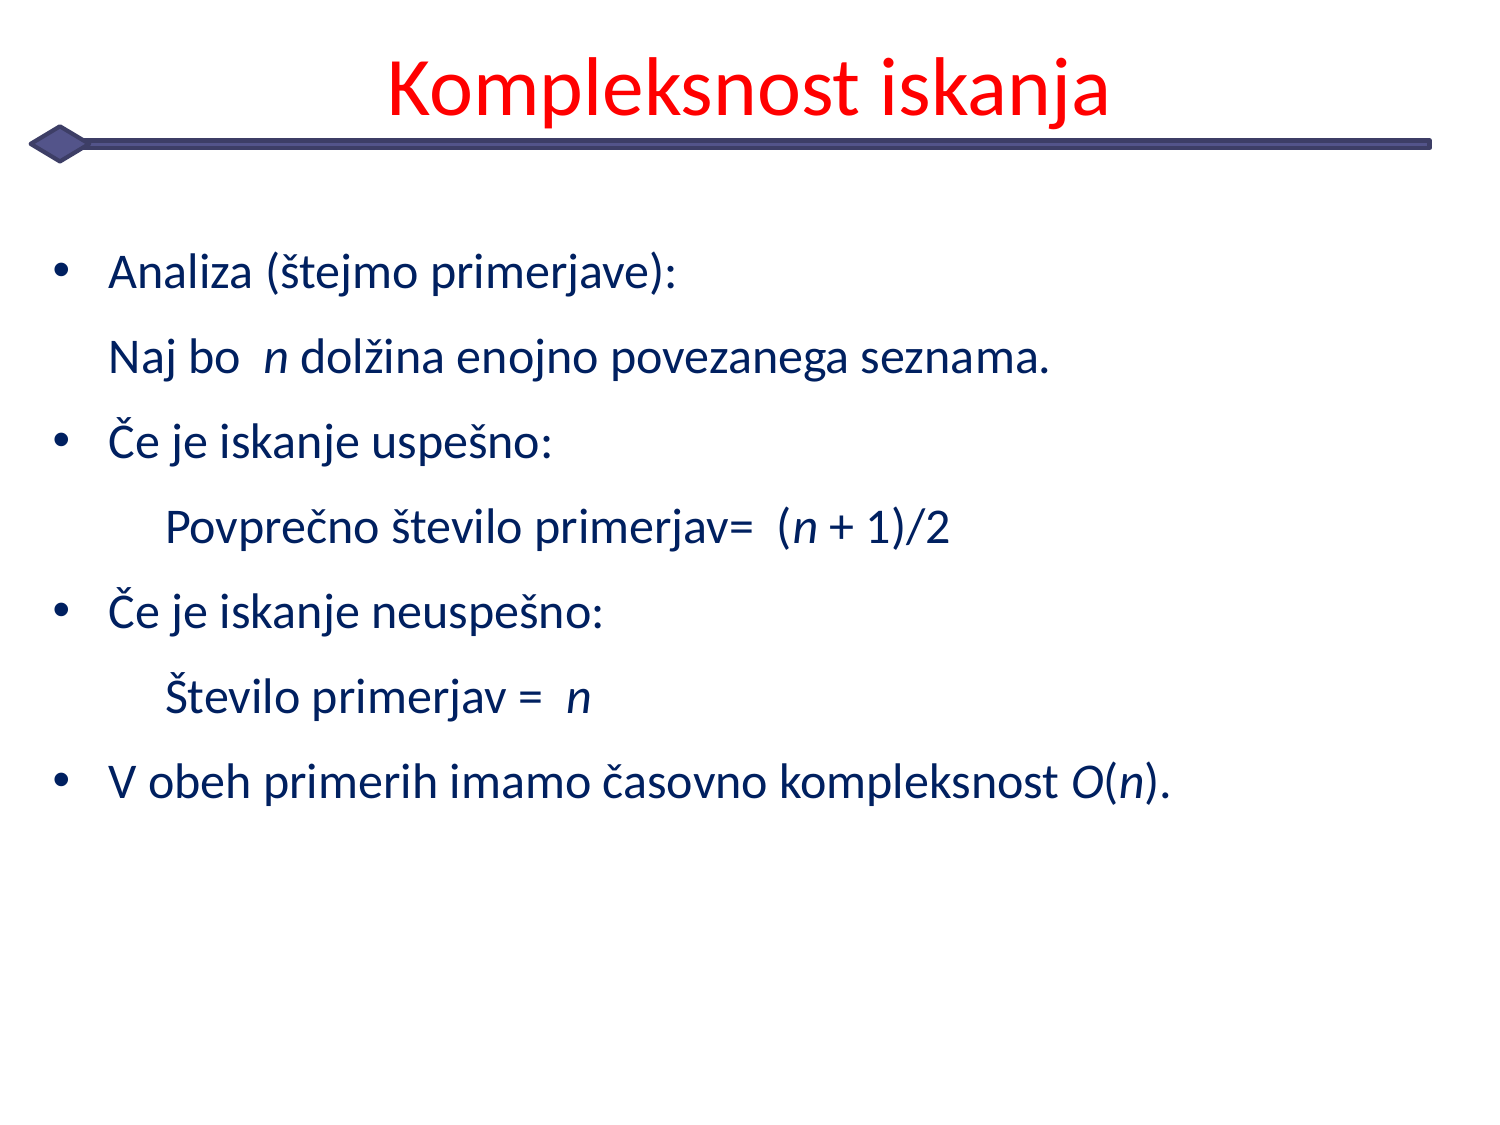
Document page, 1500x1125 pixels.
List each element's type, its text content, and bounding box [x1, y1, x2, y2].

list Analiza (štejmo primerjave): Naj bo n dolžina enojno povezanega seznama. Če je iskanje uspešno: Povprečno število primerjav= (n + 1)/2 Če je iskanje neuspešno: Število primerjav = n V obeh primerih imamo časovno kompleksnost O(n). [37, 231, 1438, 994]
title Kompleksnost iskanja [75, 23, 1425, 141]
